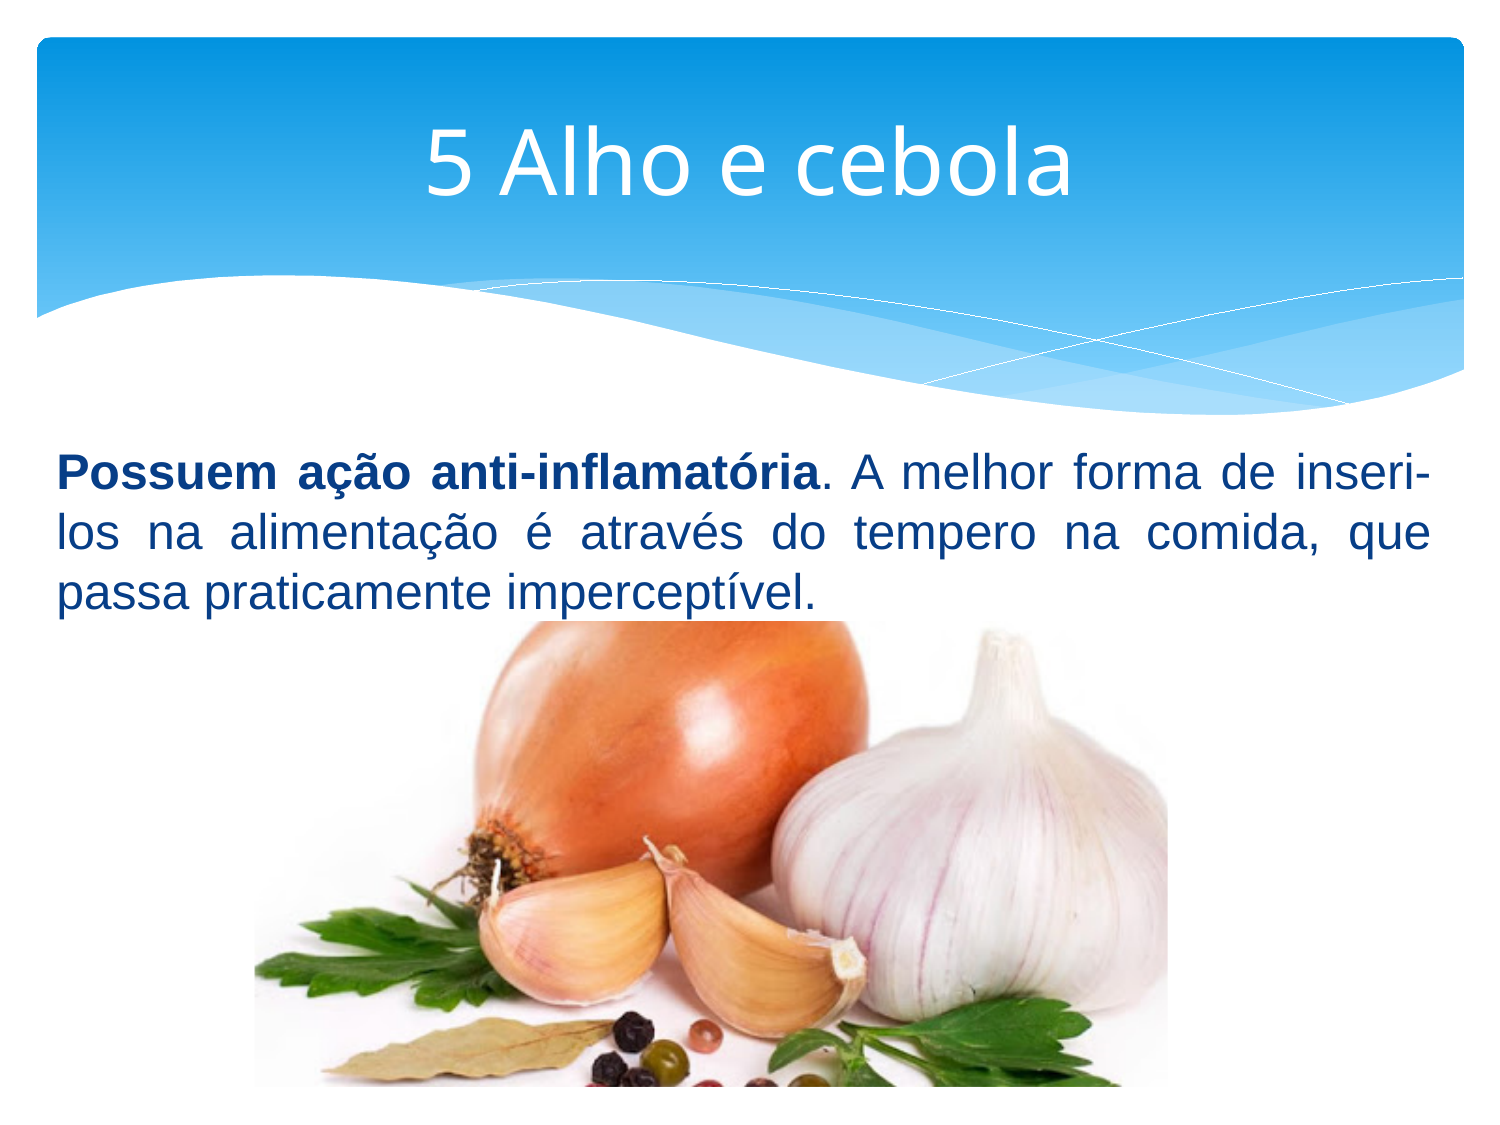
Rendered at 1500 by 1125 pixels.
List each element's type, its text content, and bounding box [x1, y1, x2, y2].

list Possuem ação anti-inflamatória. A melhor forma de inseri-los na alimentação é através do tempero na comida, que passa praticamente imperceptível. [41, 432, 1447, 651]
title 5 Alho e cebola [75, 55, 1425, 261]
picture [229, 621, 1168, 1087]
